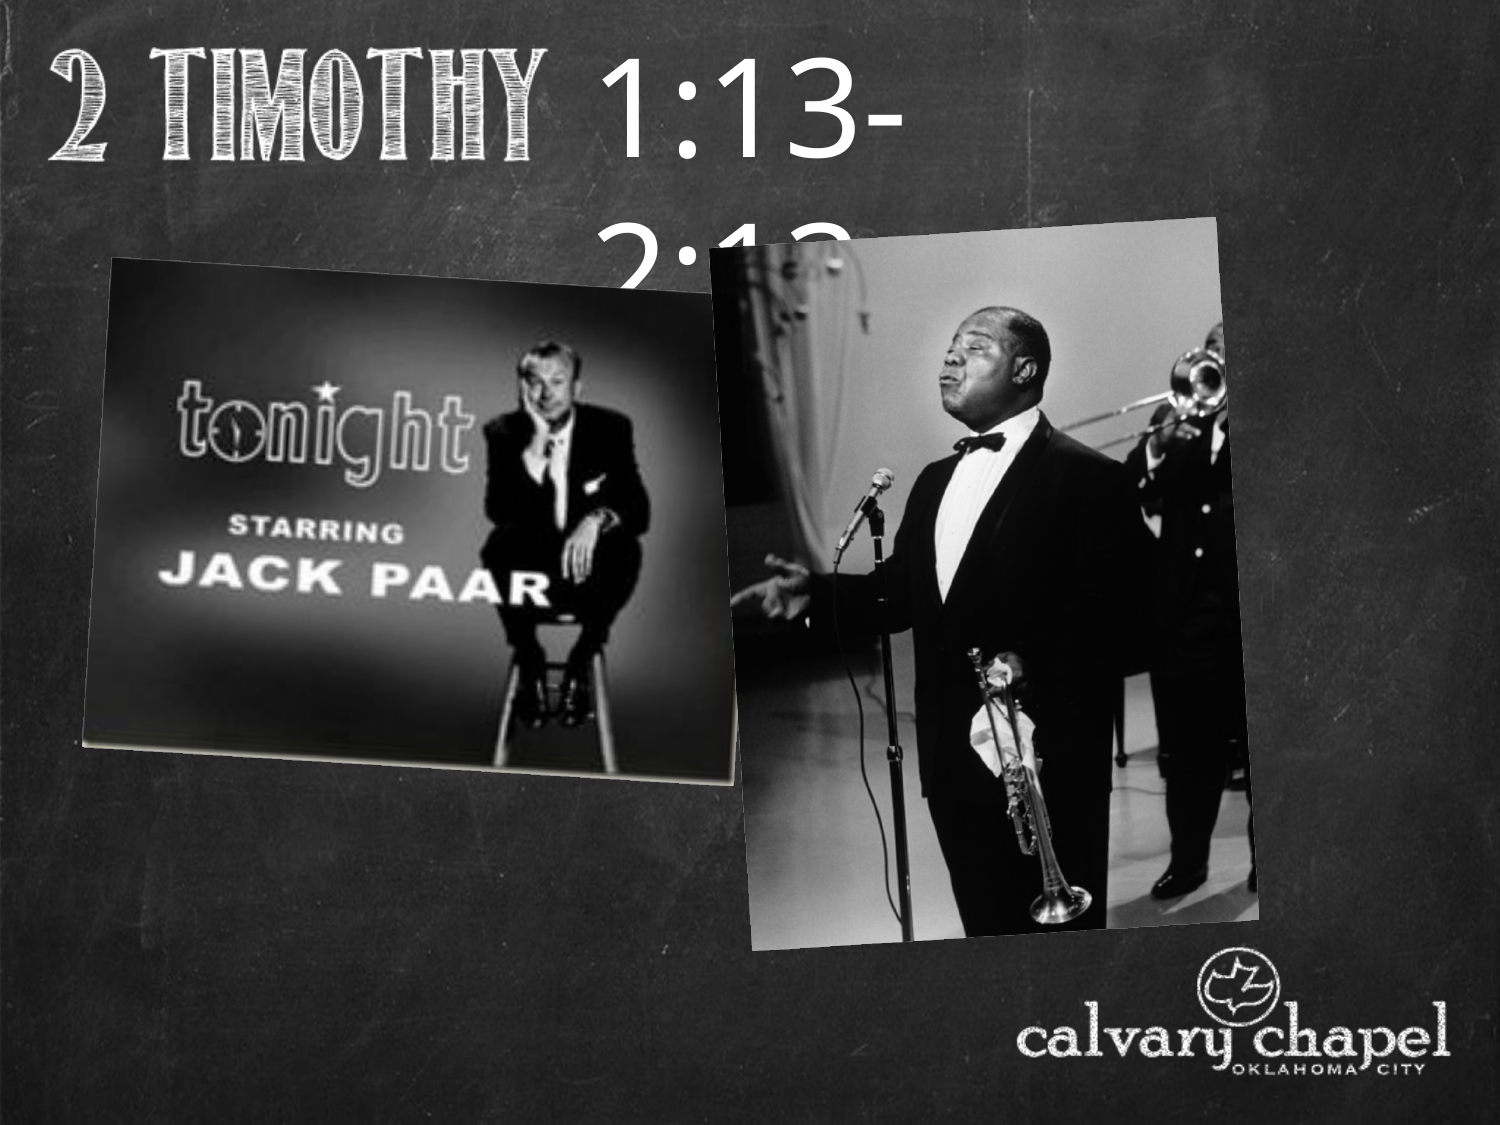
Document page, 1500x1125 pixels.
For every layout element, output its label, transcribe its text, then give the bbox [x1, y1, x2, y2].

text_box 1:13-2:13 [576, 12, 1053, 276]
picture [0, 0, 1500, 1125]
